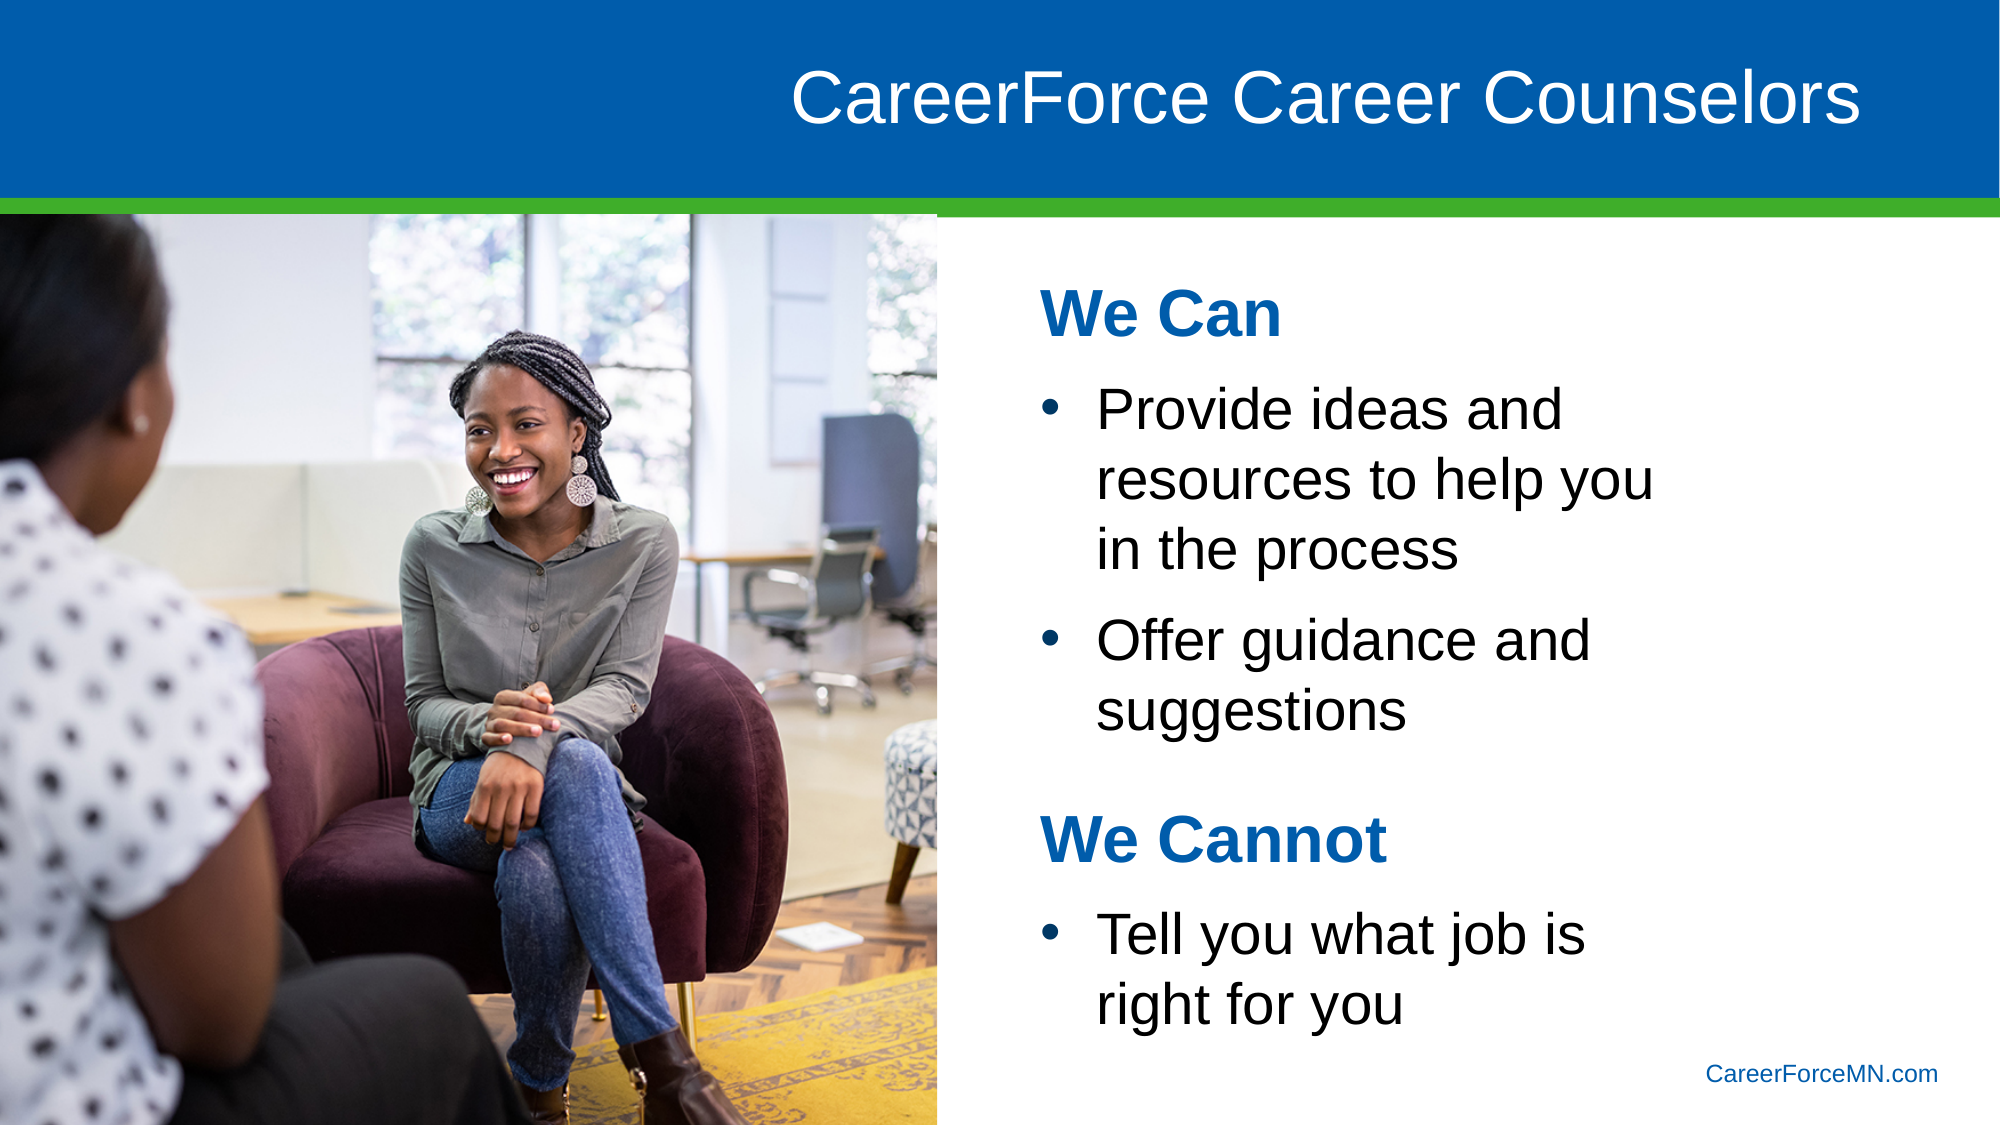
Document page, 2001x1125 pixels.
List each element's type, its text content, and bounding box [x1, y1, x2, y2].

picture [0, 213, 938, 1125]
title CareerForce Career Counselors [137, 0, 1863, 200]
list We Can Provide ideas and resources to help you in the process Offer guidance and suggestions [1025, 328, 1705, 753]
footer CareerForceMN.com [1037, 1042, 1955, 1103]
list We Cannot Tell you what job is right for you [1025, 797, 1705, 1103]
